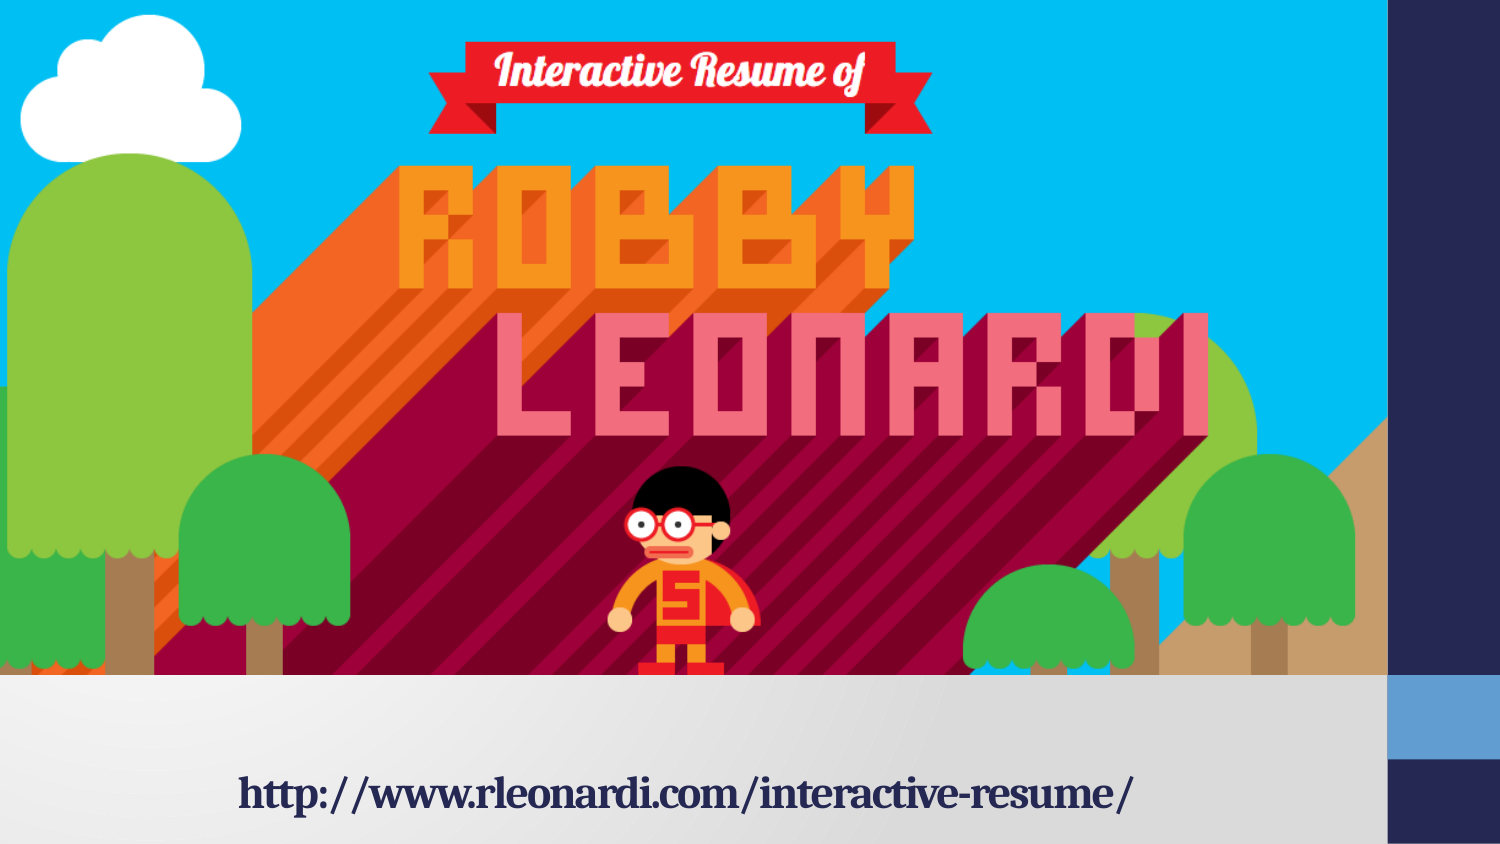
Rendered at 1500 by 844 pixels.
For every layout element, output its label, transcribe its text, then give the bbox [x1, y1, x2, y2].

picture [0, 15, 1388, 676]
title http://www.rleonardi.com/interactive-resume/ [49, 752, 1325, 826]
picture [430, 42, 932, 133]
